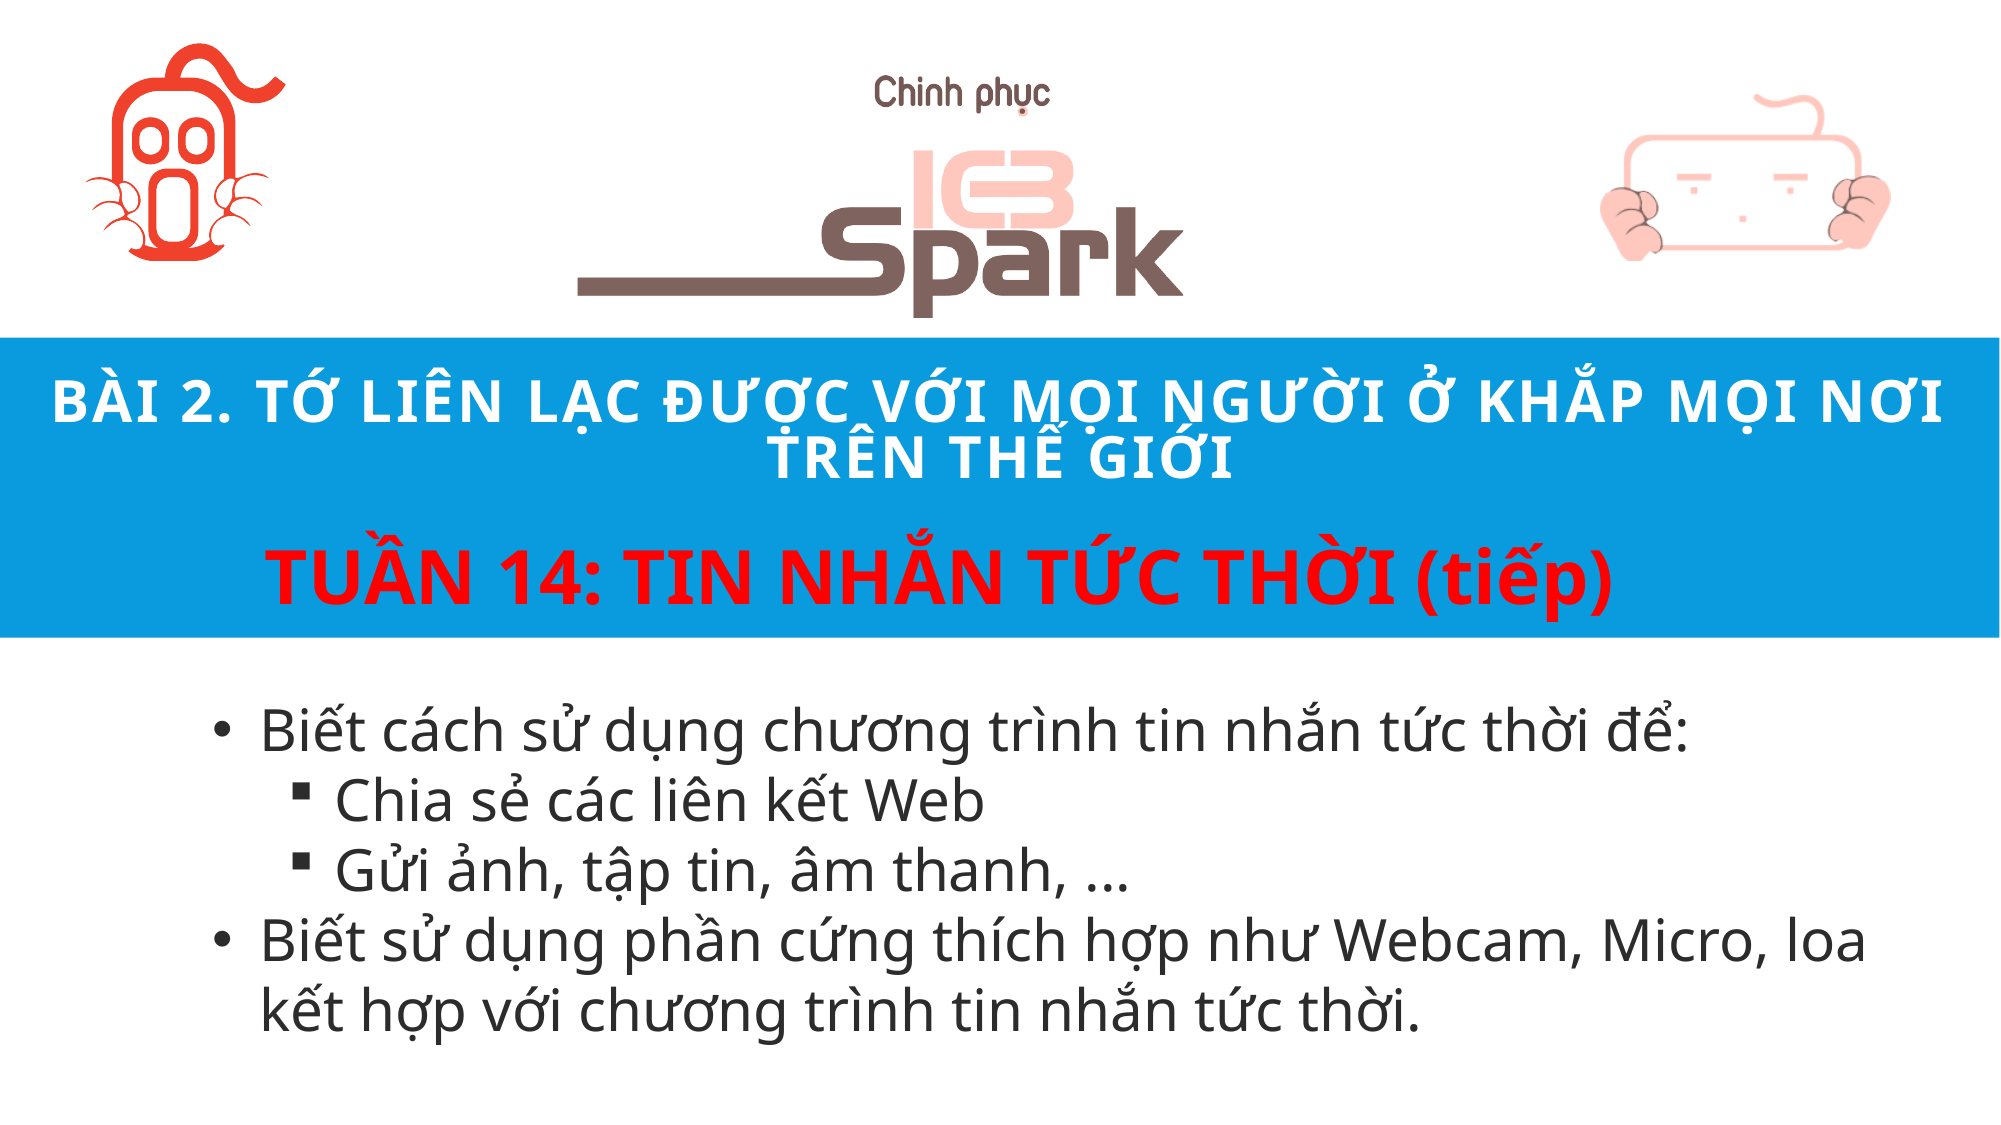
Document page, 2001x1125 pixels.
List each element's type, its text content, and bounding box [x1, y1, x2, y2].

text_box Biết cách sử dụng chương trình tin nhắn tức thời để: Chia sẻ các liên kết Web Gửi ảnh, tập tin, âm thanh, ... Biết sử dụng phần cứng thích hợp như Webcam, Micro, loa kết hợp với chương trình tin nhắn tức thời. [198, 686, 1950, 1051]
title Bài 2. Tớ liên lạc được với mọi người ở khắp mọi nơi trên thế giới [0, 353, 2000, 513]
list TUẦN 14: TIN NHẮN TỨC THỜI (tiếp) [249, 532, 1684, 642]
